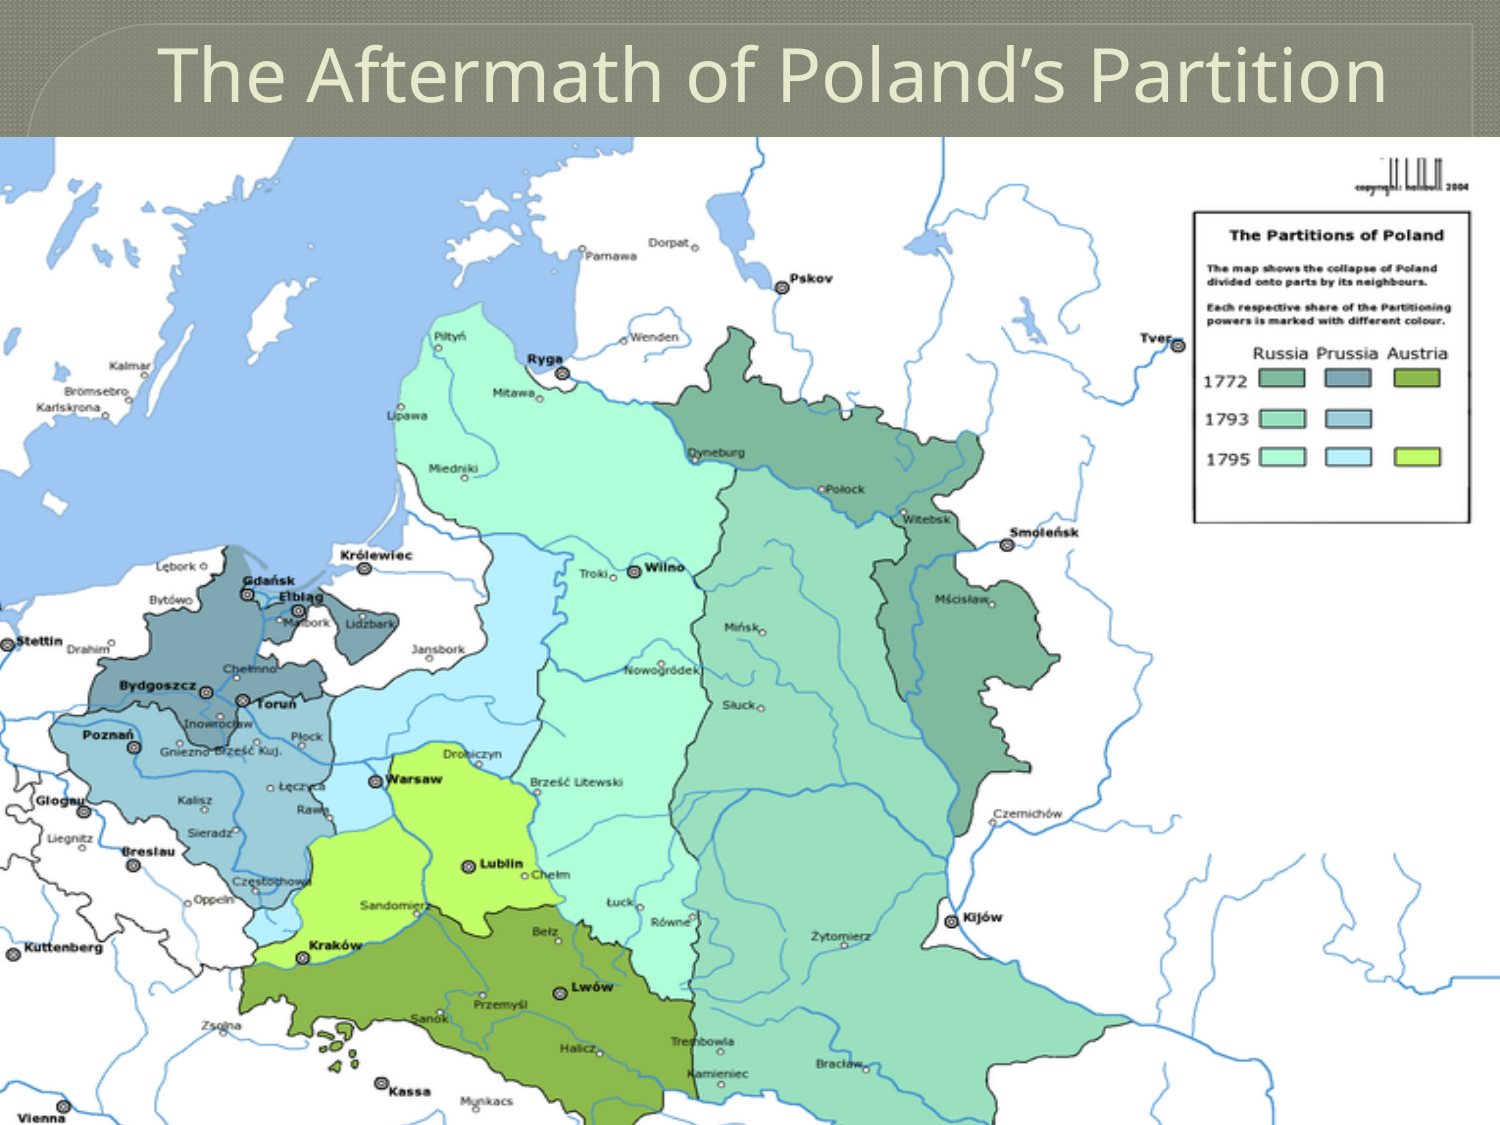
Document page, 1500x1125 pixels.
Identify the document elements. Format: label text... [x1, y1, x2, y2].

picture [0, 137, 1500, 1125]
title The Aftermath of Poland’s Partition [75, 0, 1425, 125]
